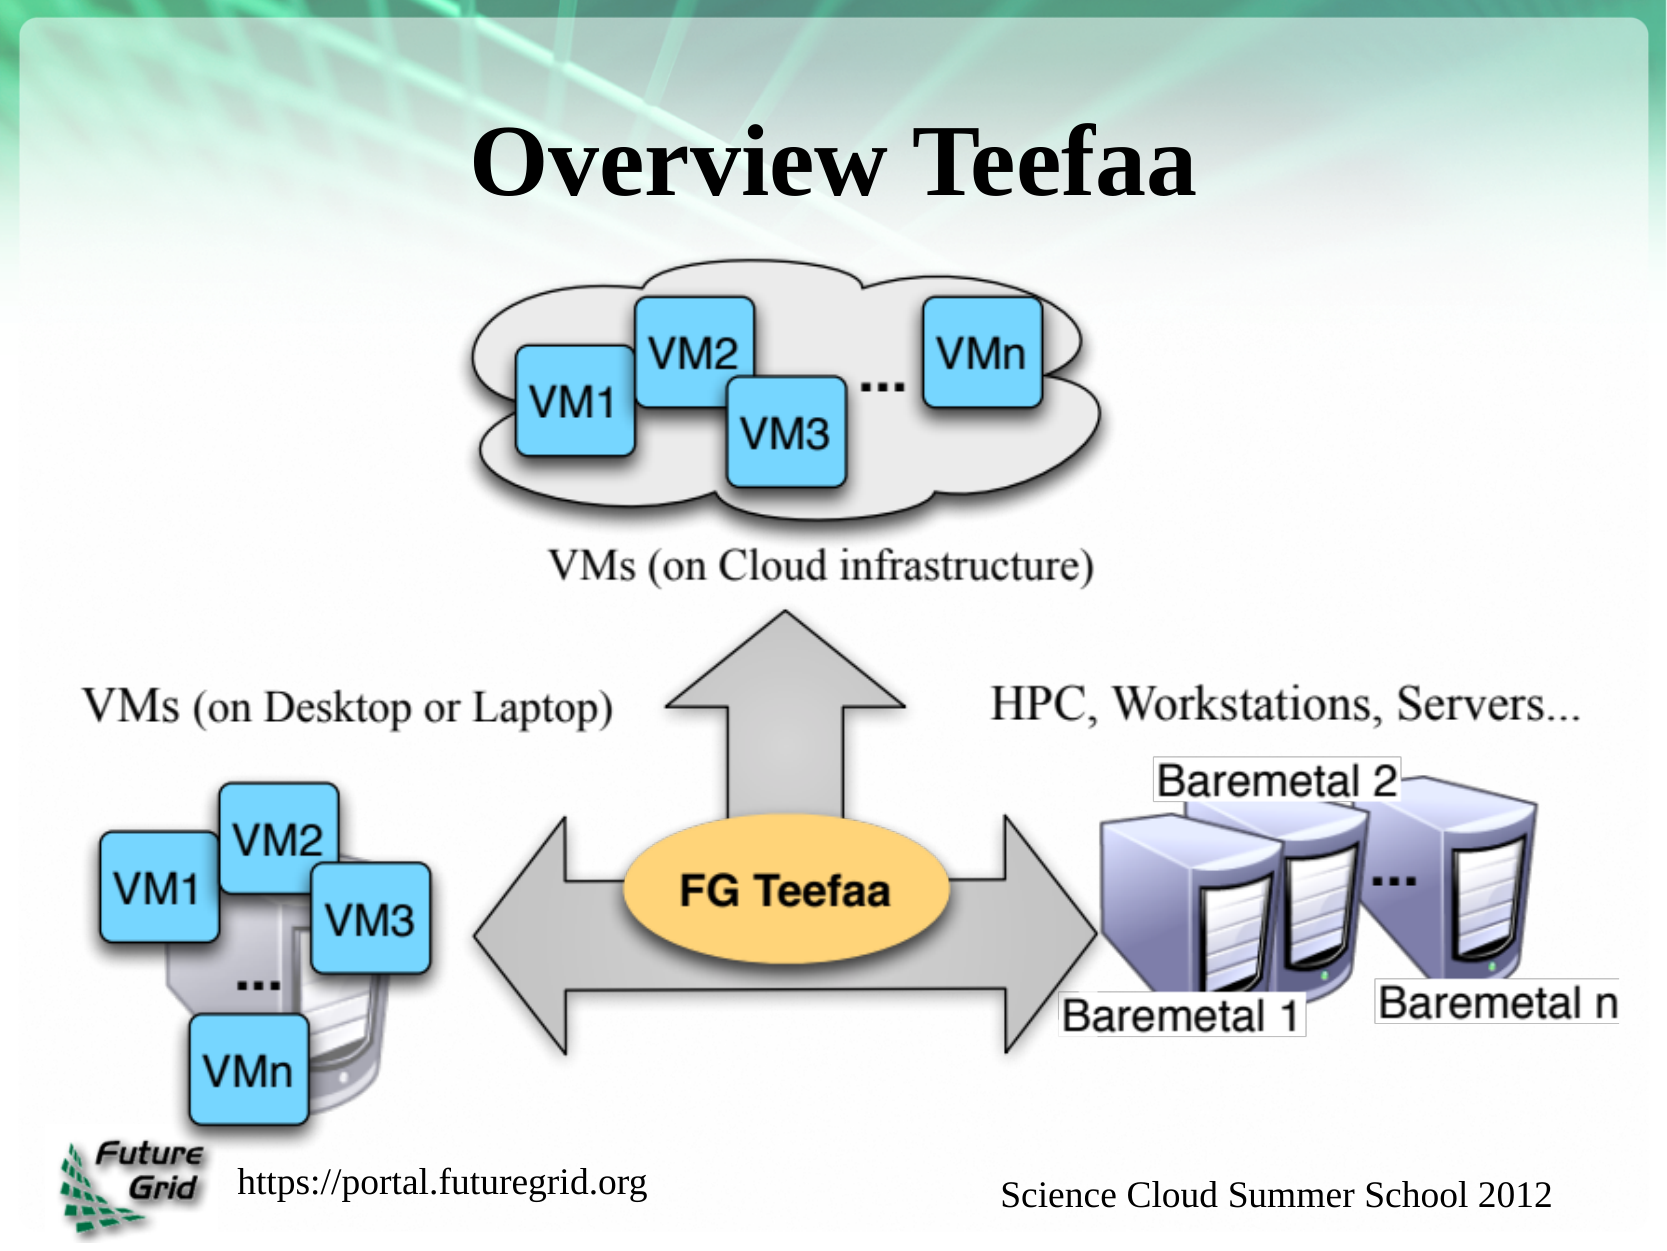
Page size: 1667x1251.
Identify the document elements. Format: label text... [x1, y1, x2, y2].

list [70, 237, 1622, 1159]
title Overview Teefaa [83, 50, 1584, 235]
picture [0, 0, 1667, 1250]
